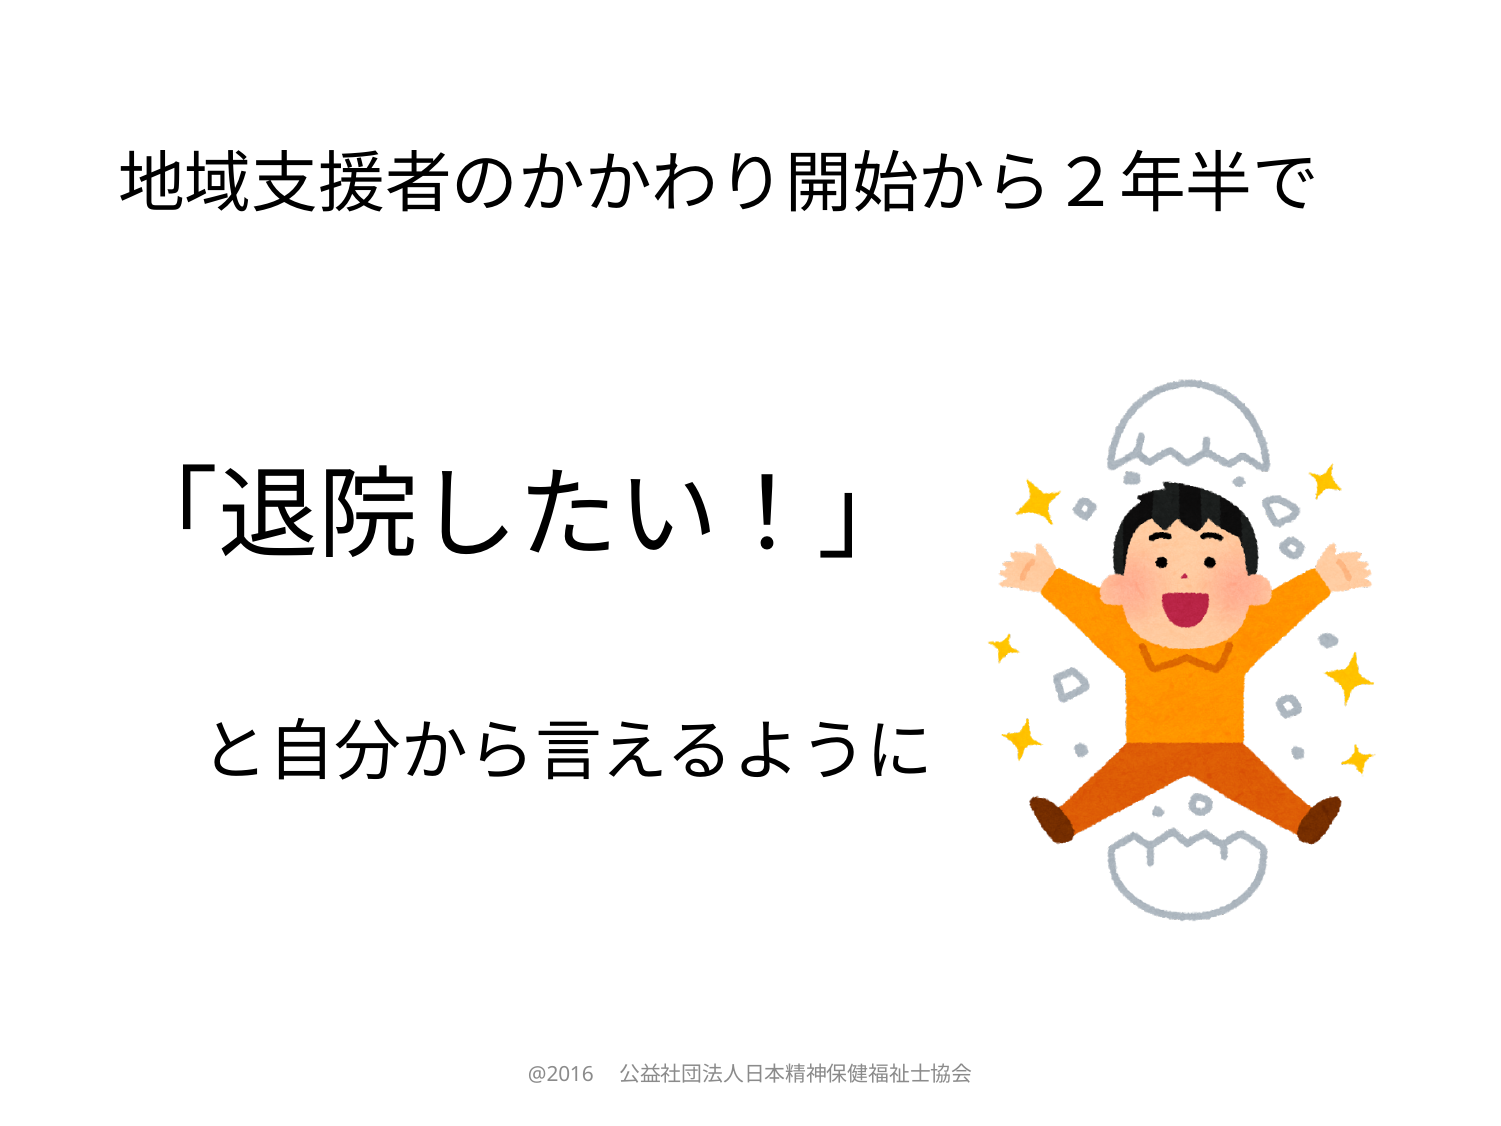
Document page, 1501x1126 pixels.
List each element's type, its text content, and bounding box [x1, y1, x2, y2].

picture [938, 370, 1443, 936]
footer @2016 公益社団法人日本精神保健福祉士協会 [496, 1042, 1004, 1103]
title 地域支援者のかかわり開始から２年半で [103, 110, 1398, 299]
list 「退院したい！」 と自分から言えるように [103, 299, 1398, 1014]
